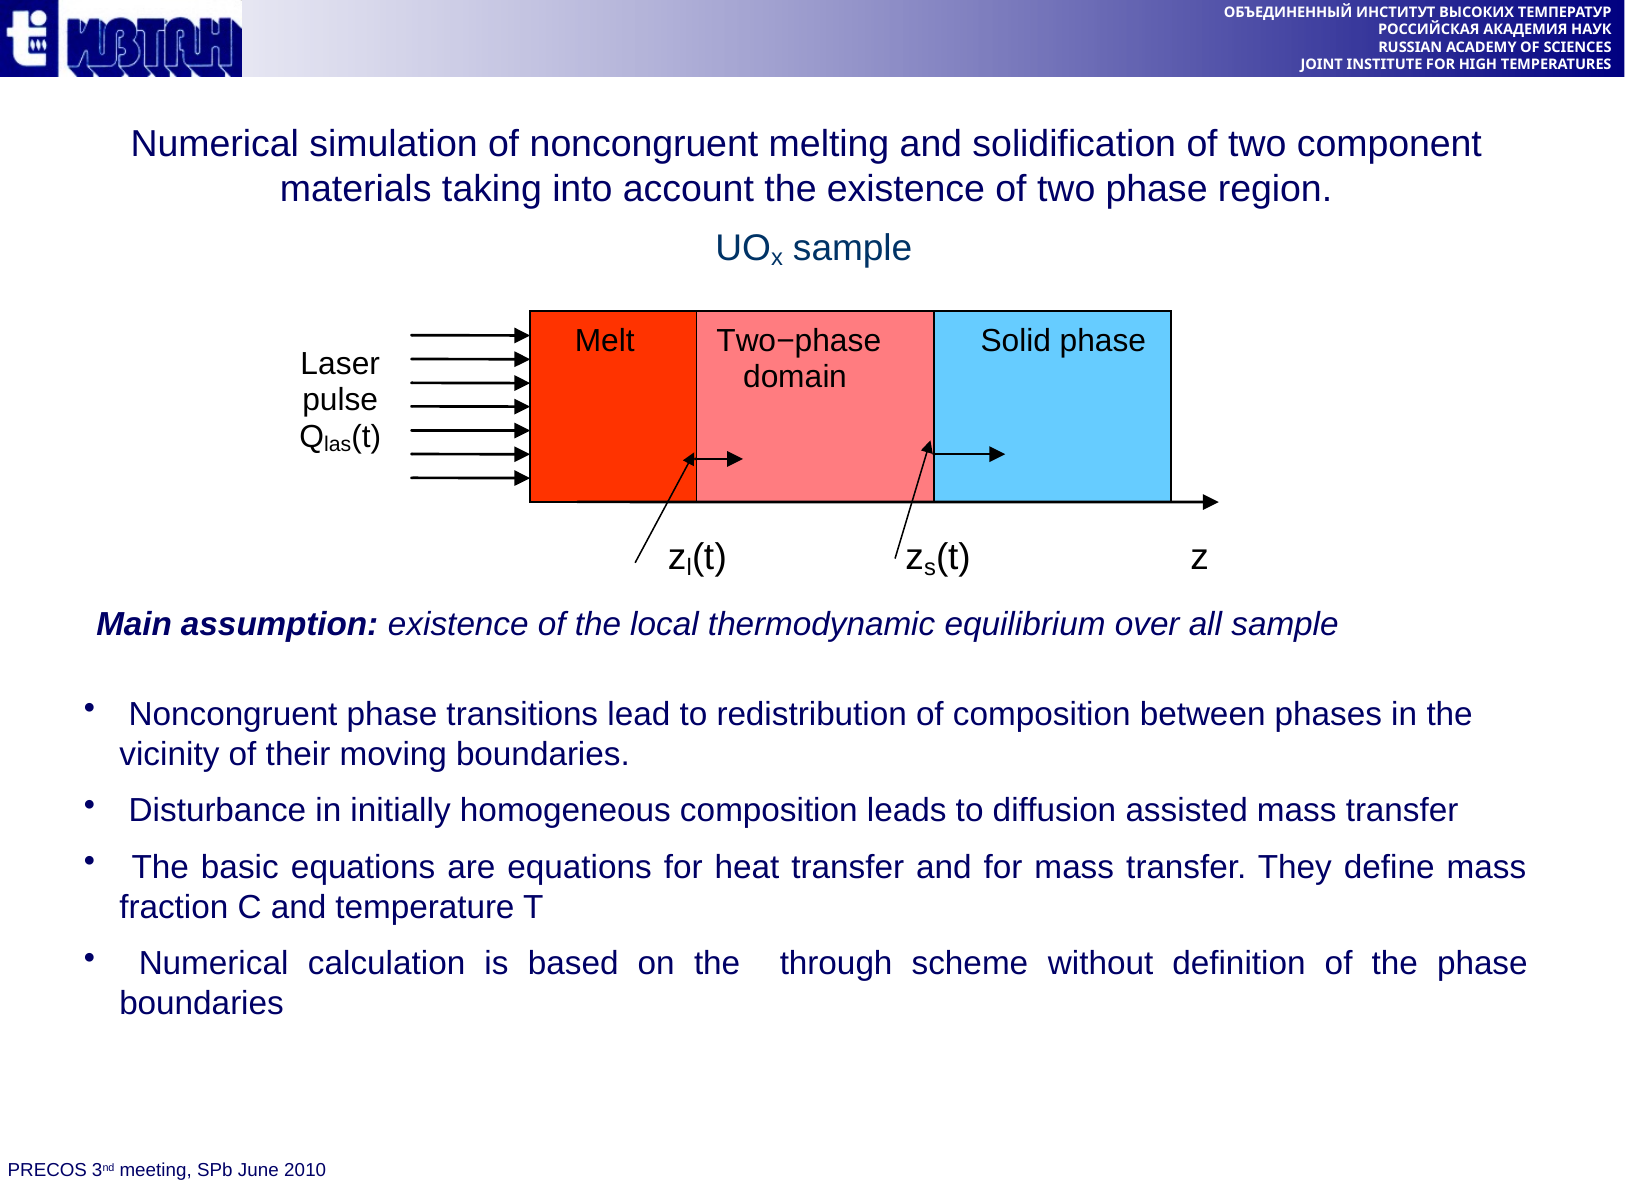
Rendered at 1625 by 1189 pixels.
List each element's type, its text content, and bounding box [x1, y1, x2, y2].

text_box Numerical simulation of noncongruent melting and solidification of two component materials taking into account the existence of two phase region. [56, 111, 1557, 216]
picture [0, 0, 242, 77]
text_box Noncongruent phase transitions lead to redistribution of composition between phases in the vicinity of their moving boundaries. Disturbance in initially homogeneous composition leads to diffusion assisted mass transfer The basic equations are equations for heat transfer and for mass transfer. They define mass fraction C and temperature T Numerical calculation is based on the through scheme without definition of the phase boundaries [67, 683, 1545, 1078]
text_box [197, 215, 1424, 859]
text_box Main assumption: existence of the local thermodynamic equilibrium over all sample [80, 593, 192, 683]
